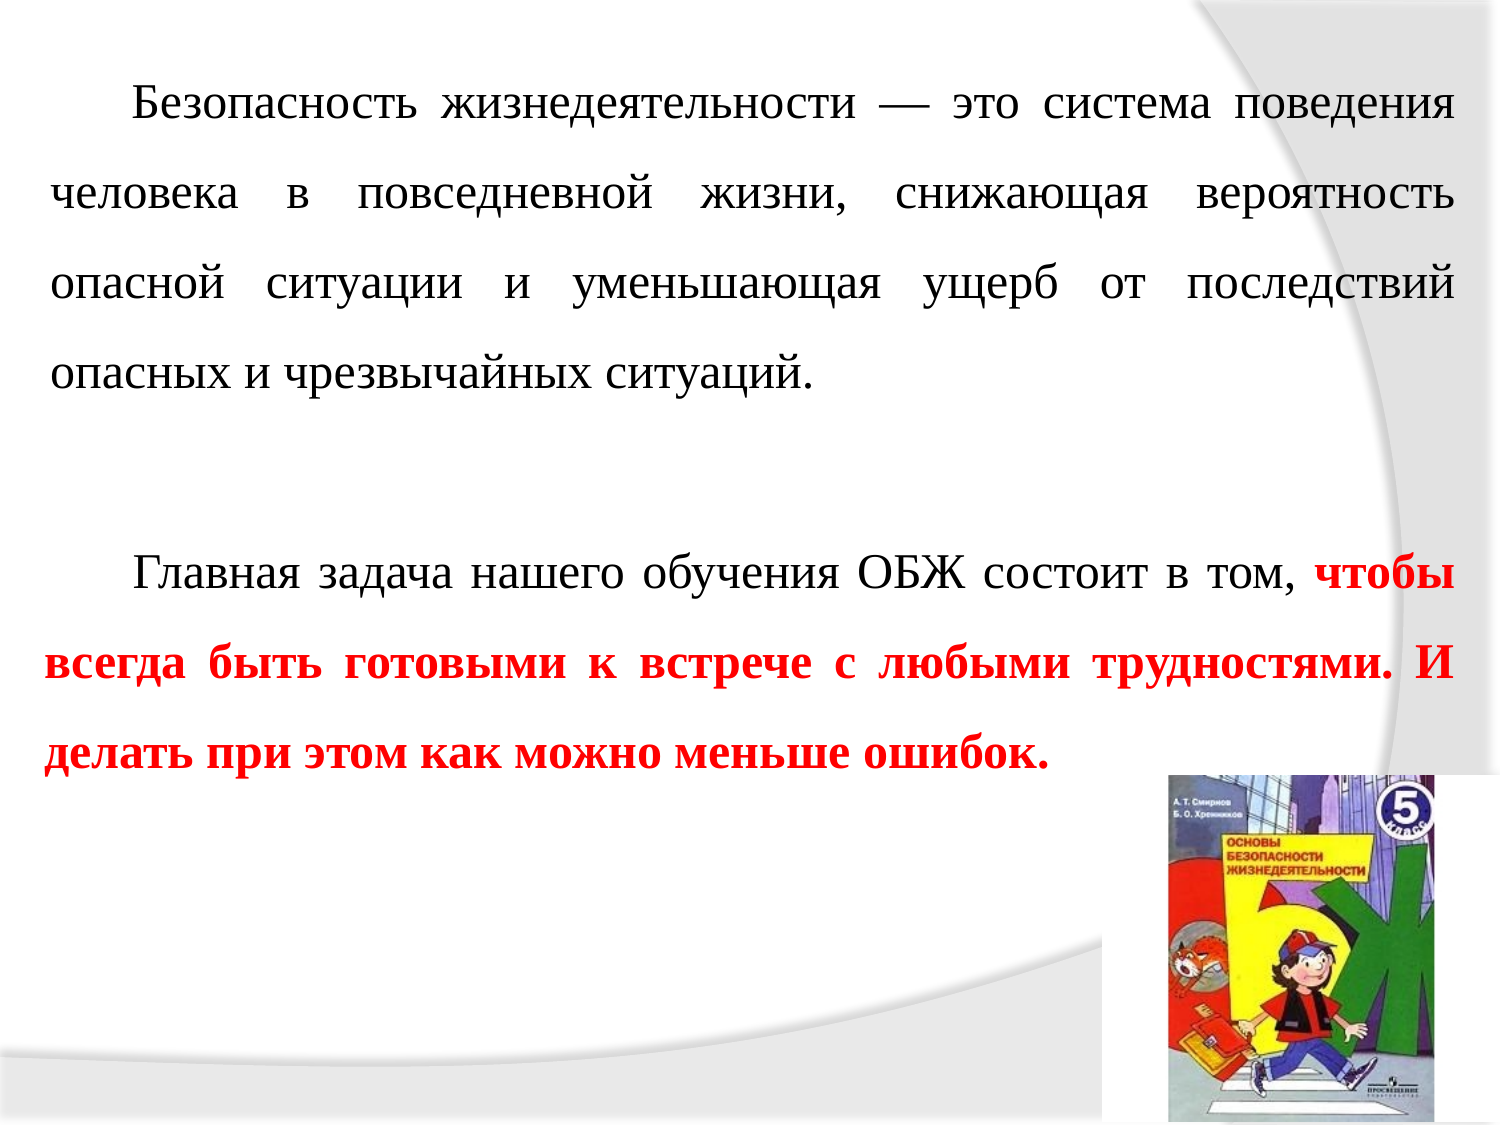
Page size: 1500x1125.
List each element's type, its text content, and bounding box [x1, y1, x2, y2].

list Безопасность жизнедеятельности — это система поведения человека в повседневной жизни, снижающая вероятность опасной ситуации и уменьшающая ущерб от последствий опасных и чрезвычайных ситуаций. Главная задача нашего обучения ОБЖ состоит в том, чтобы всегда быть готовыми к встрече с любыми трудностями. И делать при этом как можно меньше ошибок. [29, 30, 1471, 1094]
picture [1102, 774, 1500, 1122]
